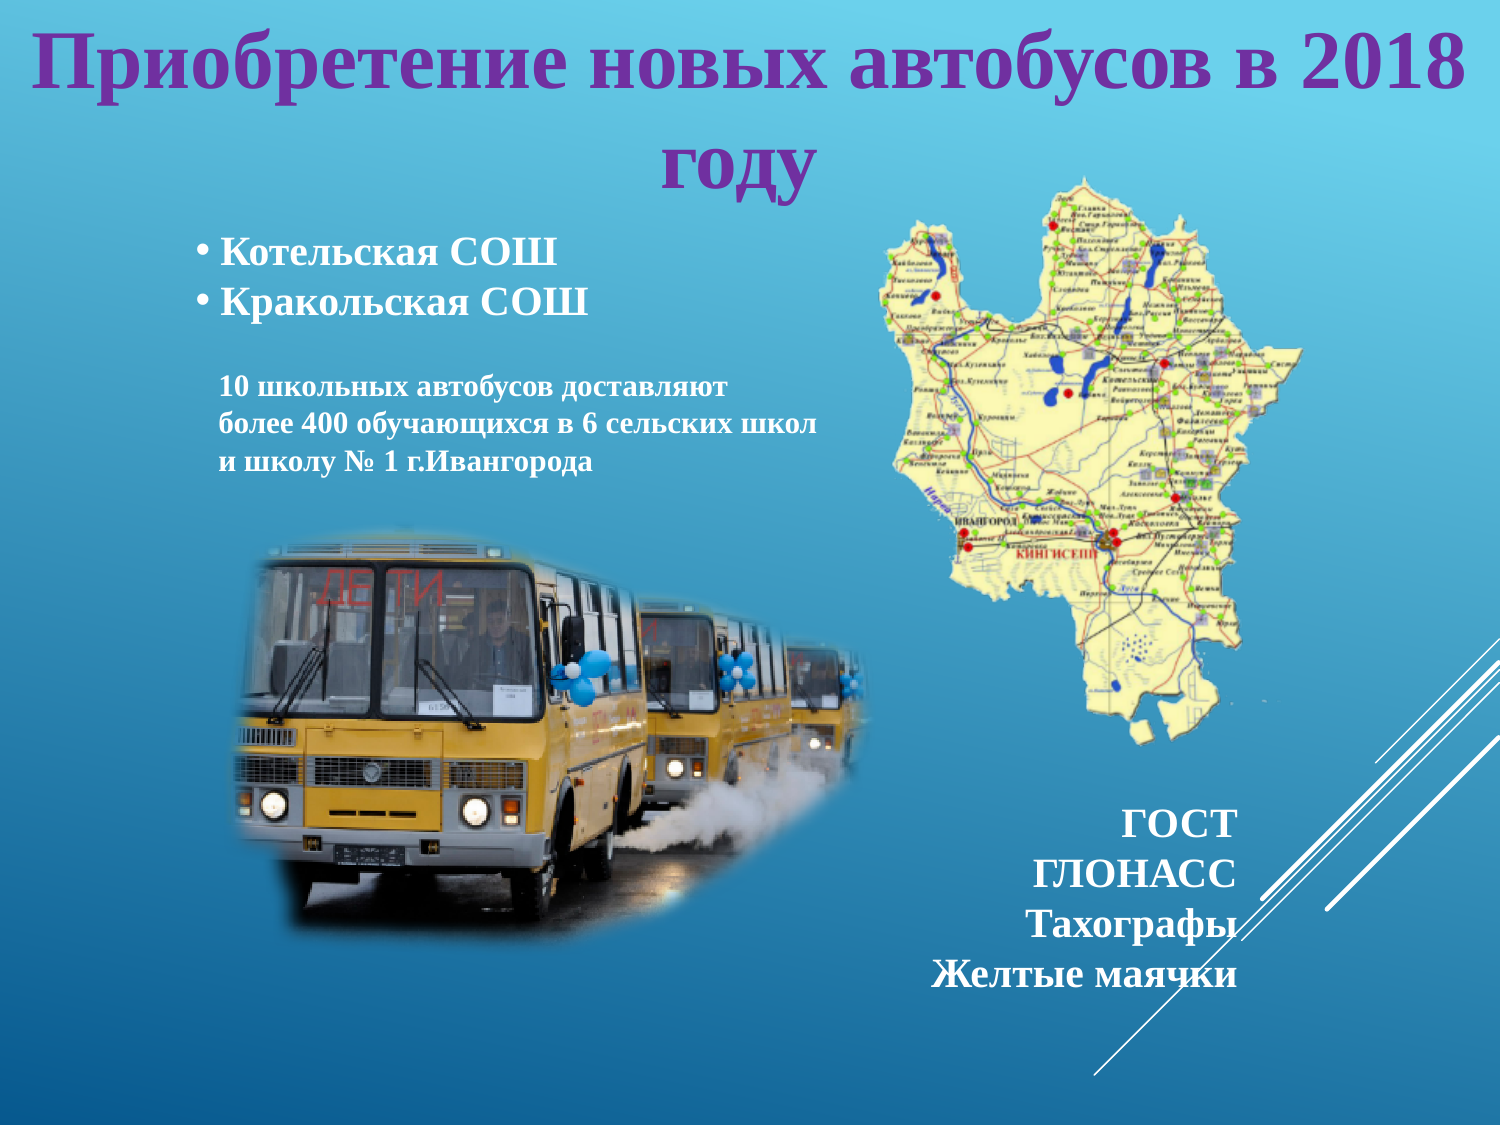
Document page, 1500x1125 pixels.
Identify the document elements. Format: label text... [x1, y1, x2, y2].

text_box 10 школьных автобусов доставляют более 400 обучающихся в 6 сельских школ и школу № 1 г.Ивангорода [213, 360, 865, 484]
text_box Приобретение новых автобусов в 2018 году [0, 0, 1500, 213]
text_box Котельская СОШ Кракольская СОШ [191, 213, 873, 257]
text_box ГОСТ ГЛОНАСС Тахографы Желтые маячки [883, 791, 1243, 914]
picture [187, 175, 1313, 985]
